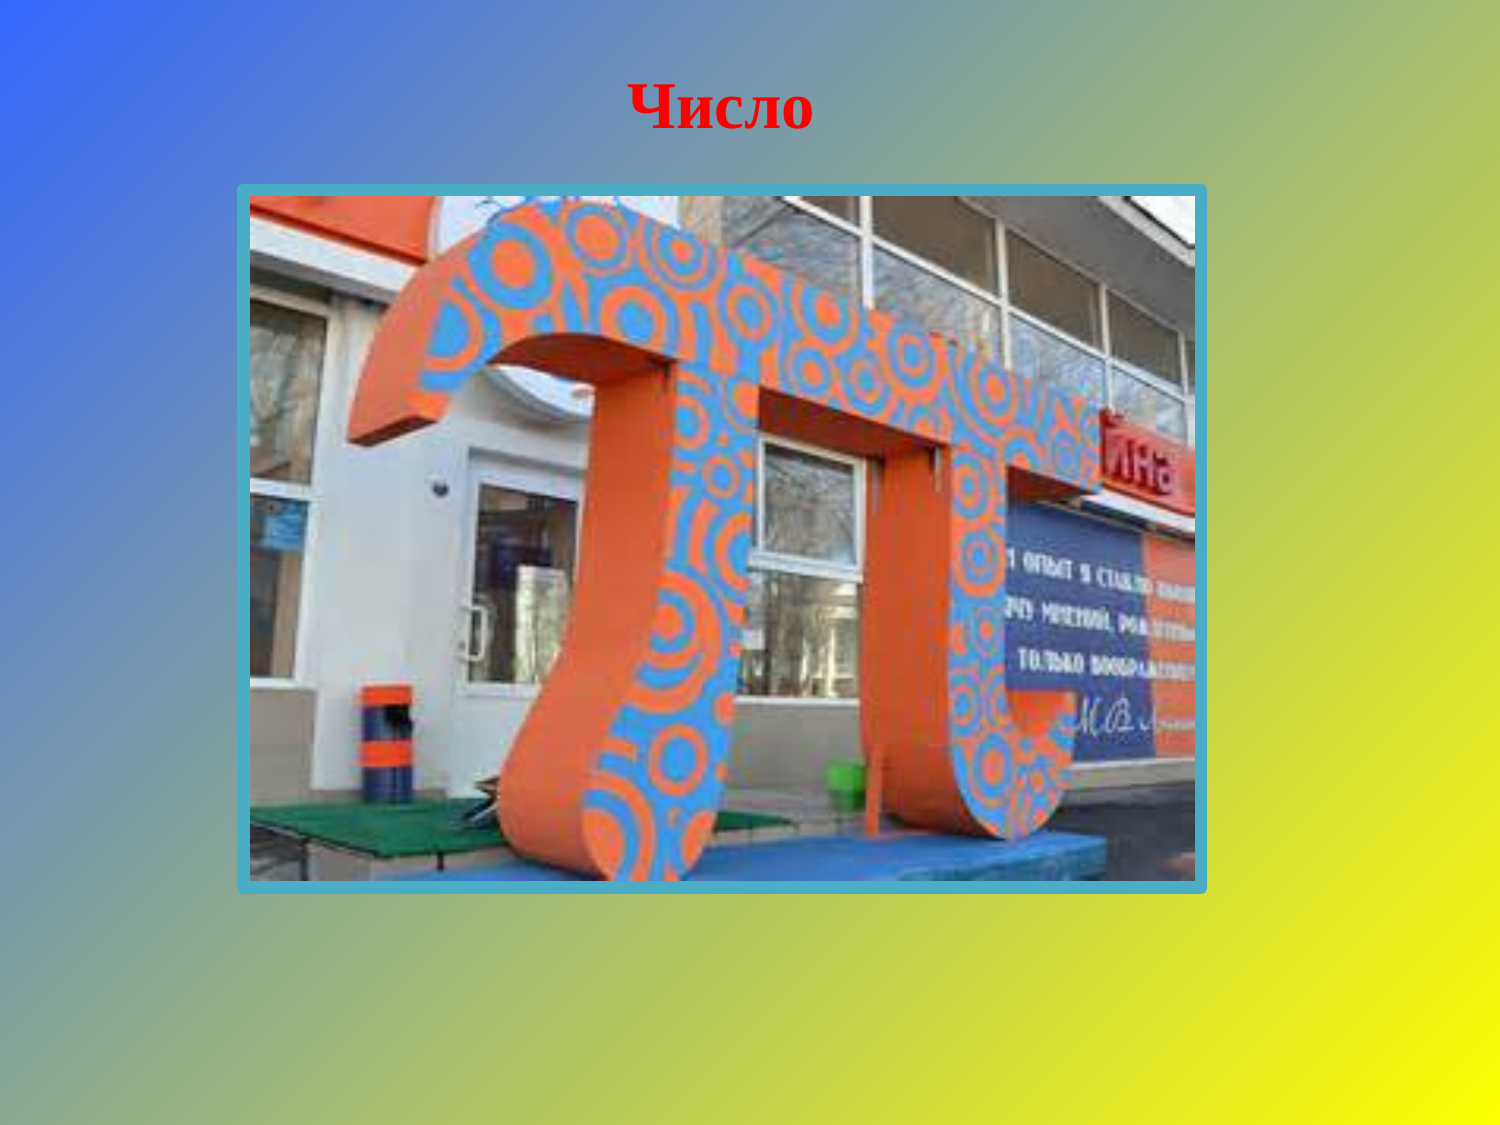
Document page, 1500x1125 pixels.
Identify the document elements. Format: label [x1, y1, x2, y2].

picture [249, 196, 1196, 882]
